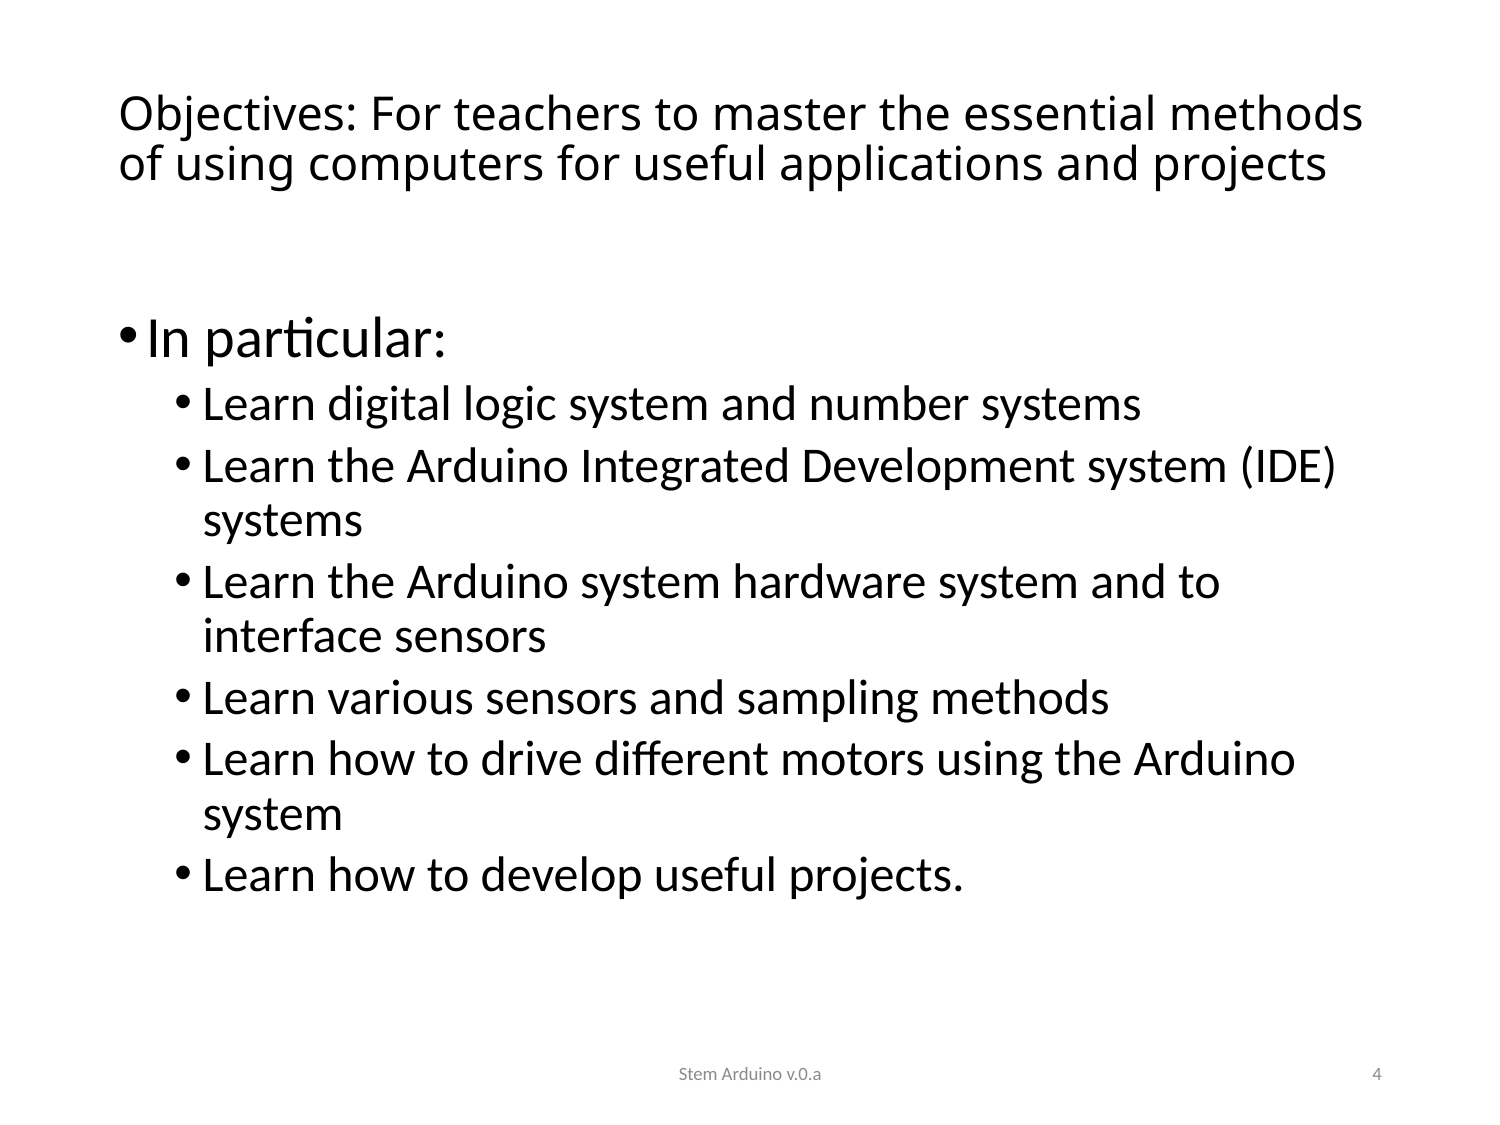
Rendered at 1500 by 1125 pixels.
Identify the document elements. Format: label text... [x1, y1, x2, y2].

title Objectives: For teachers to master the essential methods of using computers for useful applications and projects [103, 59, 1397, 278]
slide_number 4 [1059, 1042, 1397, 1103]
list In particular: Learn digital logic system and number systems Learn the Arduino Integrated Development system (IDE) systems Learn the Arduino system hardware system and to interface sensors Learn various sensors and sampling methods Learn how to drive different motors using the Arduino system Learn how to develop useful projects. [103, 299, 1397, 1014]
footer Stem Arduino v.0.a [496, 1042, 1004, 1103]
